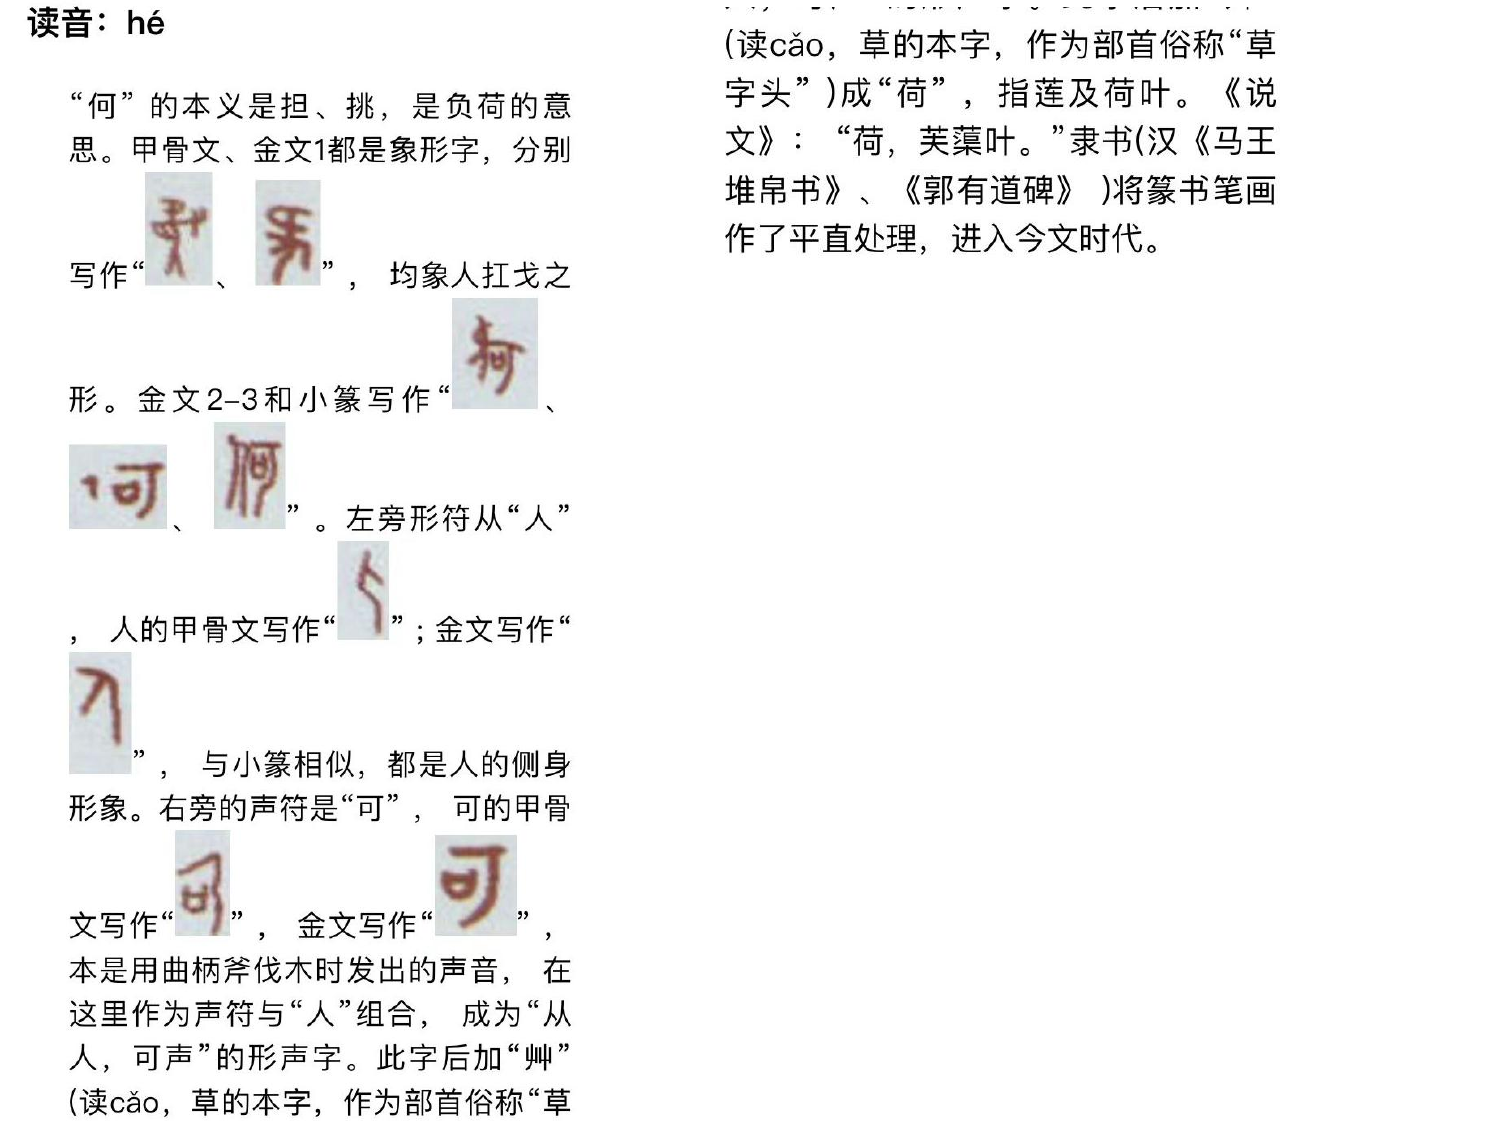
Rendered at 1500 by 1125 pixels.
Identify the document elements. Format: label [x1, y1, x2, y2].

picture [0, 0, 616, 1125]
picture [631, 6, 1370, 268]
